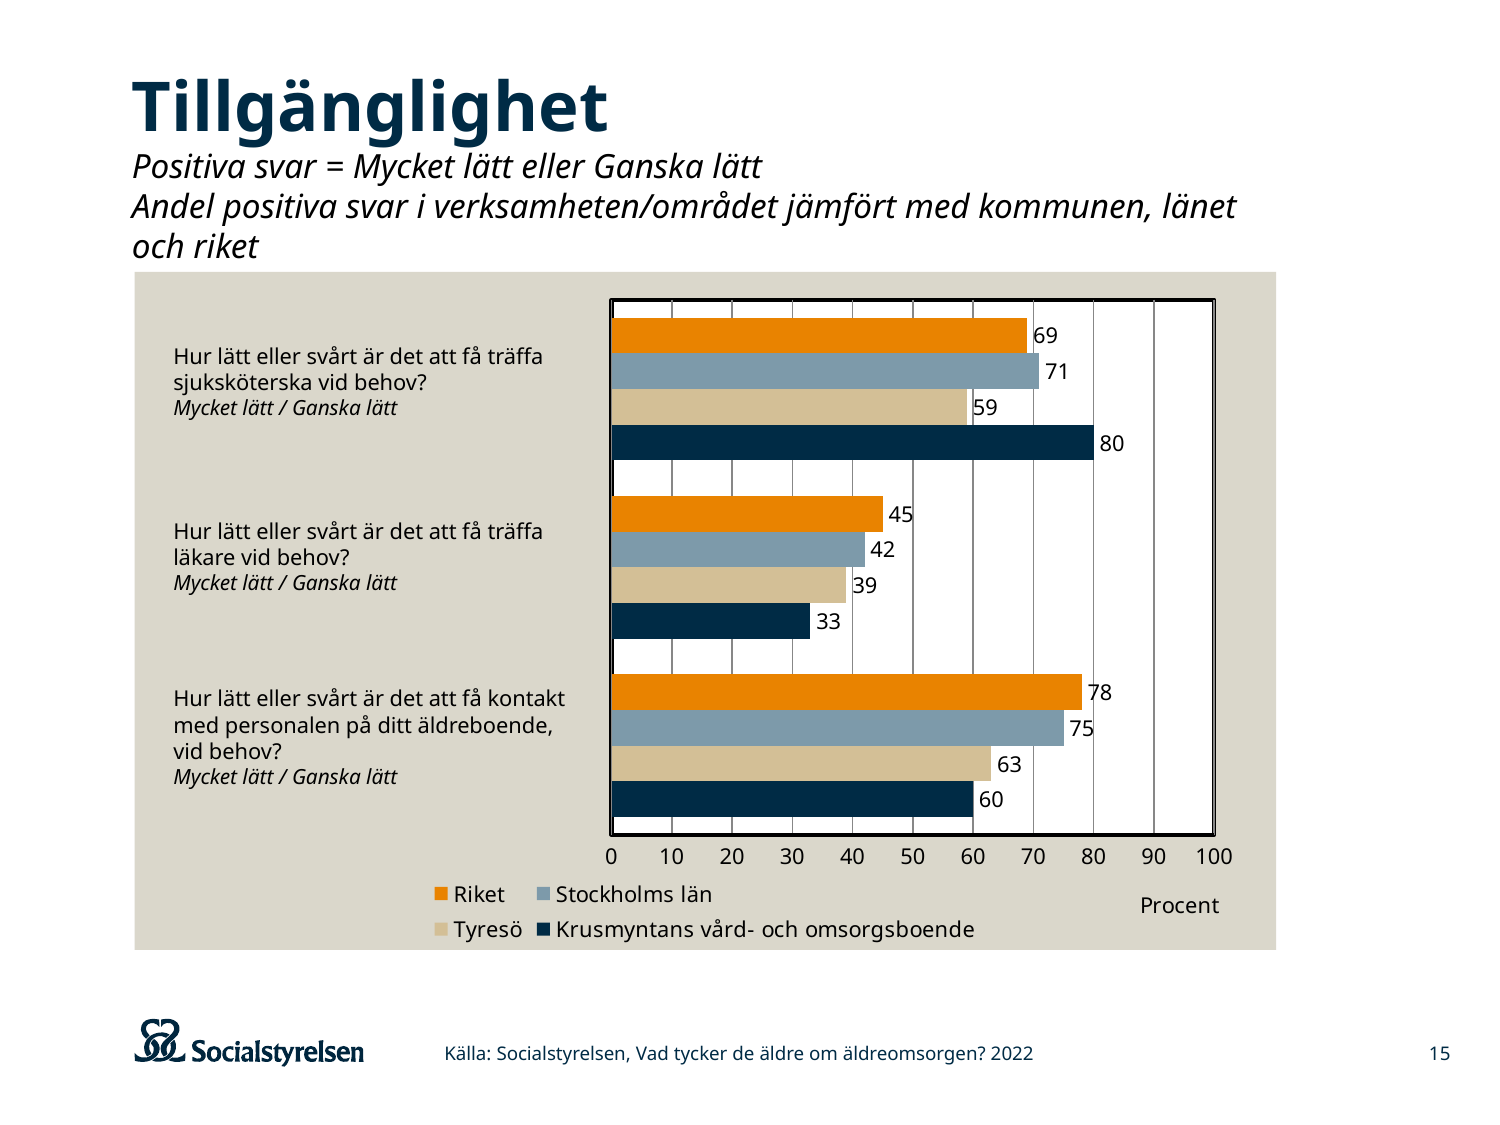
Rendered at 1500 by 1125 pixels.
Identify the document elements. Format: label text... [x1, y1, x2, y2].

title Tillgänglighet Positiva svar = Mycket lätt eller Ganska lätt Andel positiva svar i verksamheten/området jämfört med kommunen, länet och riket [131, 62, 1298, 272]
footer Källa: Socialstyrelsen, Vad tycker de äldre om äldreomsorgen? 2022 [444, 1032, 1110, 1077]
chart [134, 271, 1277, 951]
slide_number 15 [1379, 1032, 1451, 1077]
